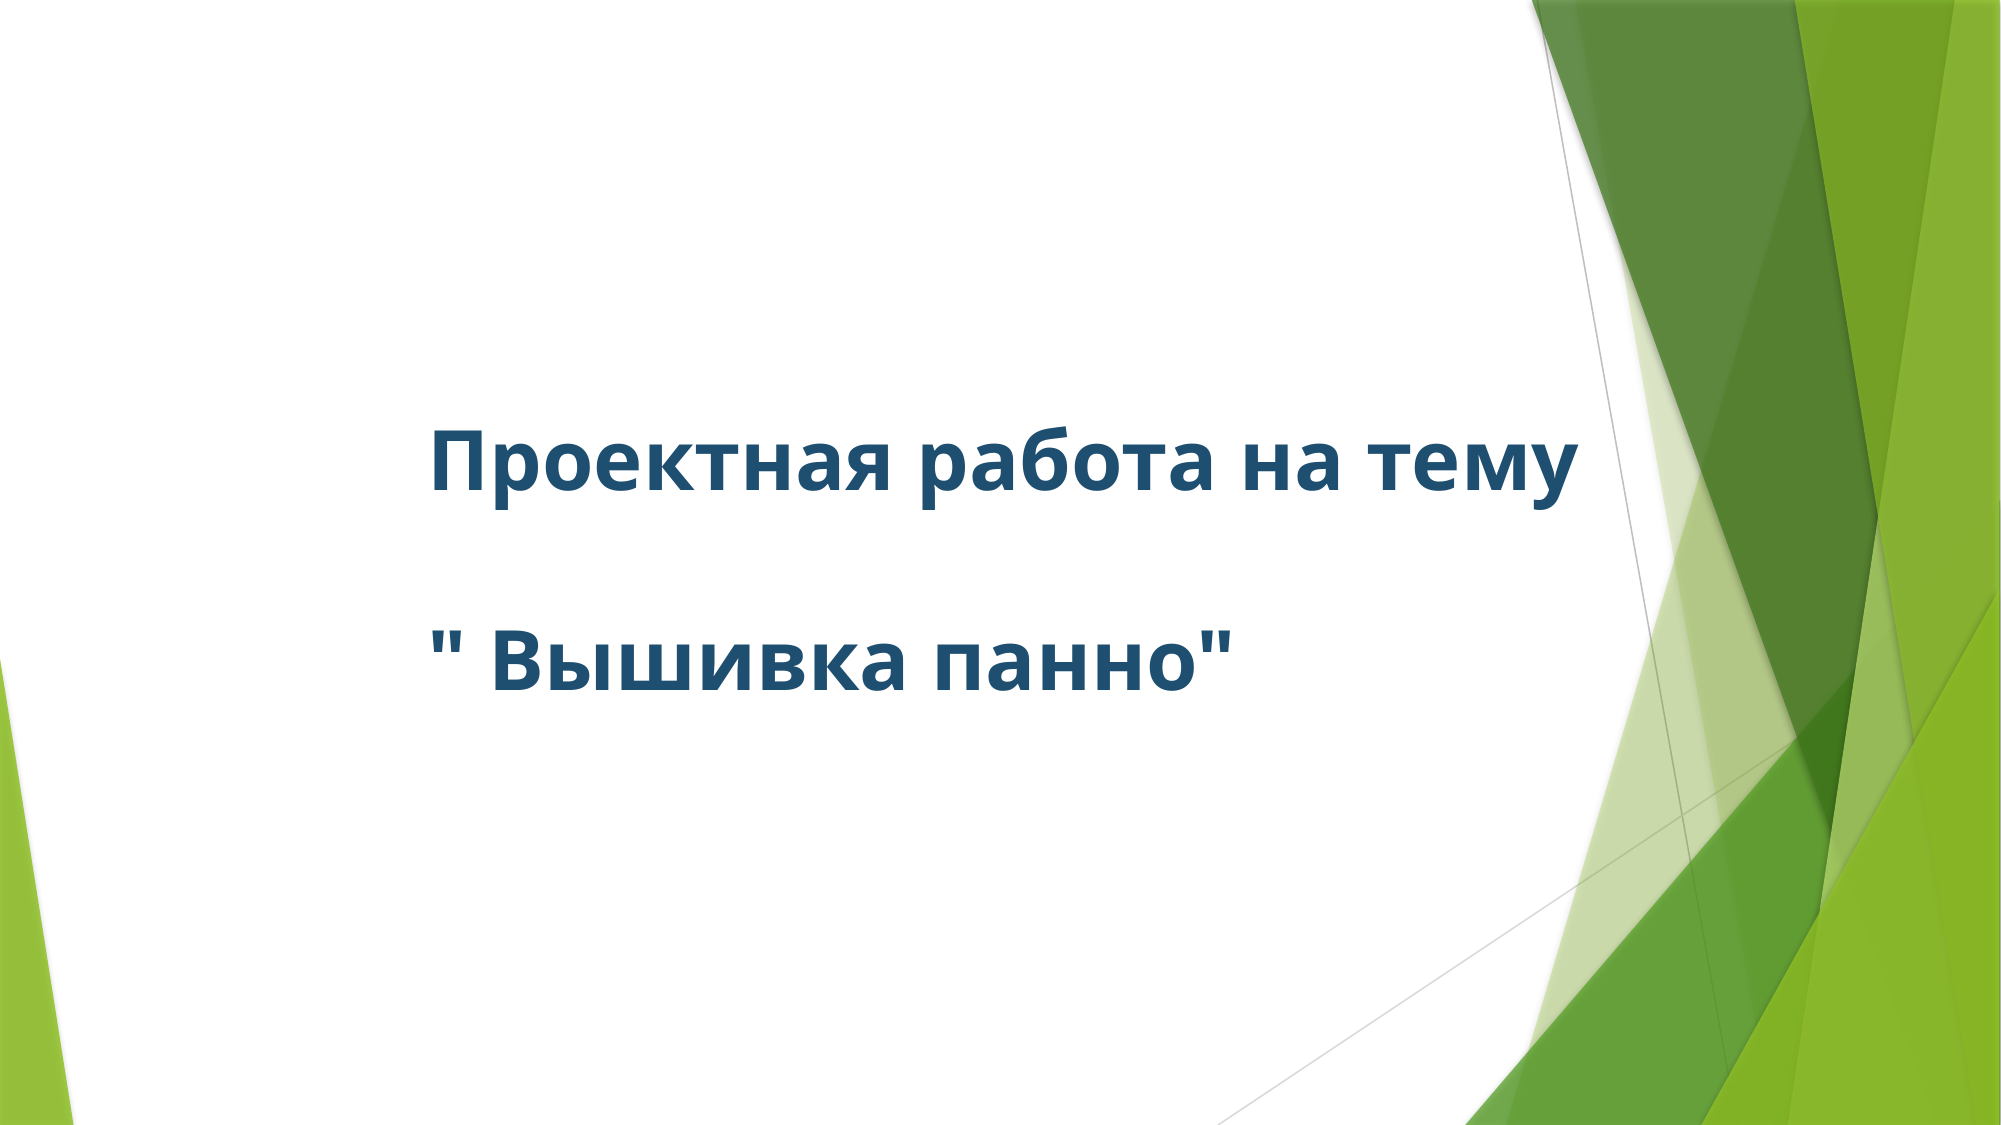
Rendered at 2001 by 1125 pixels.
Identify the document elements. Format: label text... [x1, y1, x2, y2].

text_box Проектная работа на тему " Вышивка панно" [0, 0, 2000, 715]
